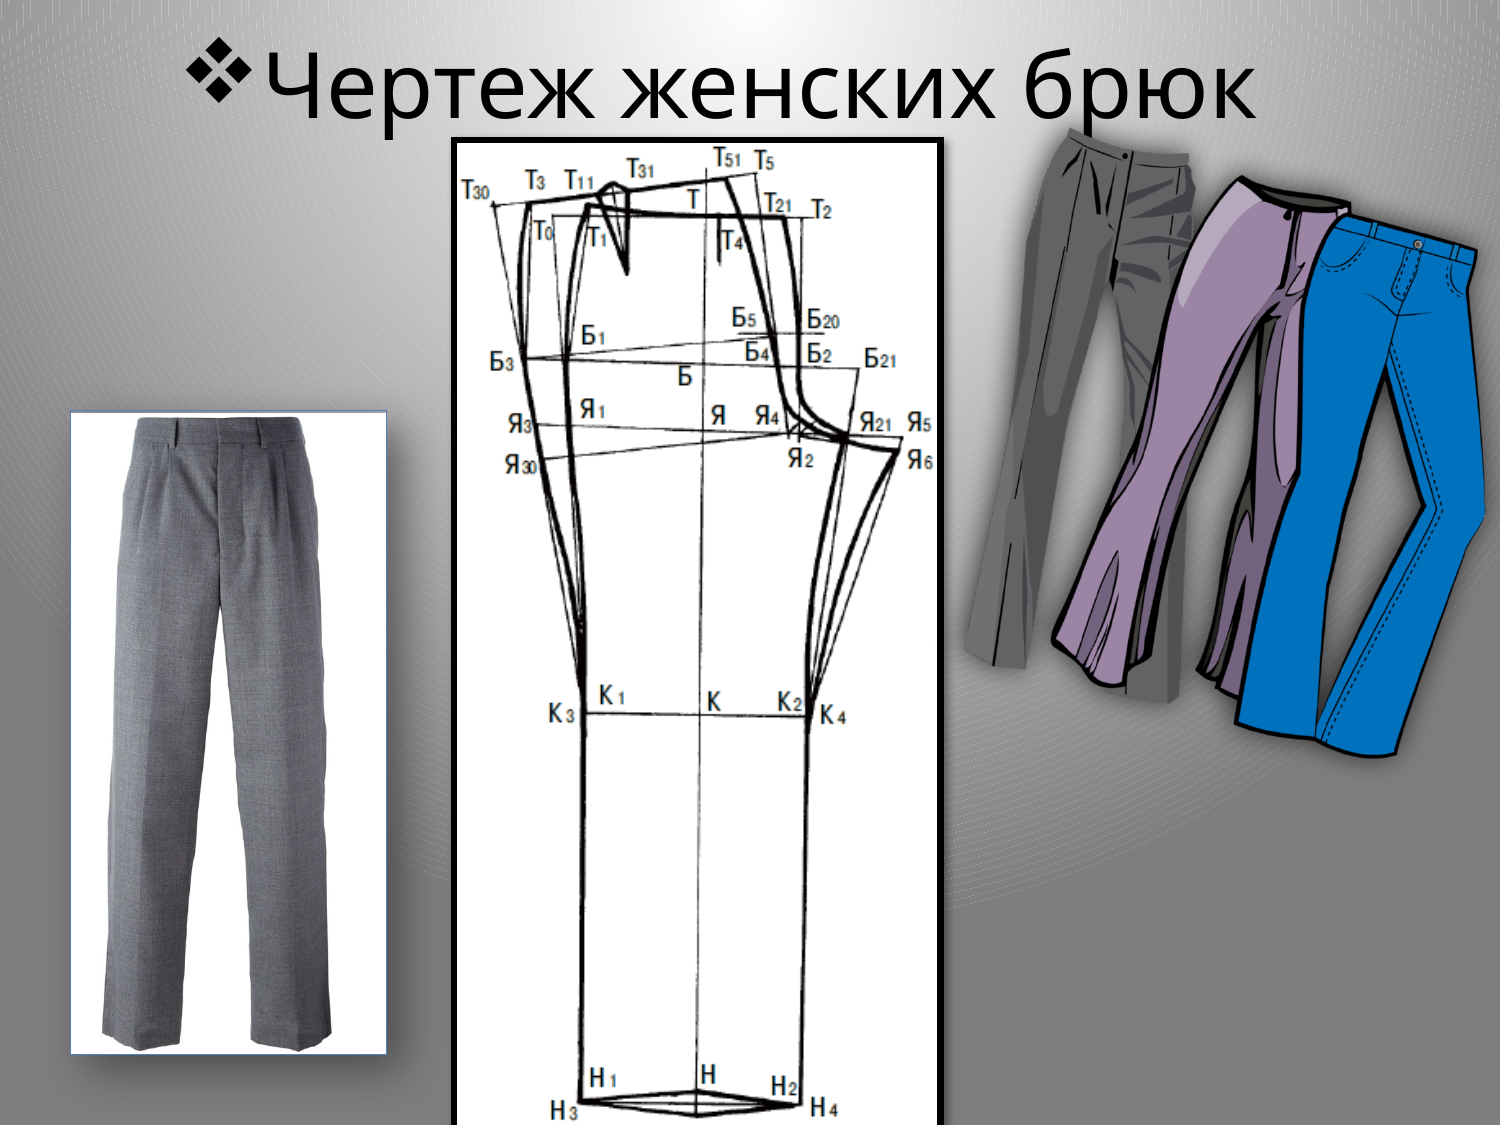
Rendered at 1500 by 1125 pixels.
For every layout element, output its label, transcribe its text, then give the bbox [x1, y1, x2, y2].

picture [69, 409, 387, 1055]
title Чертеж женских брюк [23, 0, 1414, 164]
picture [456, 118, 1500, 1125]
